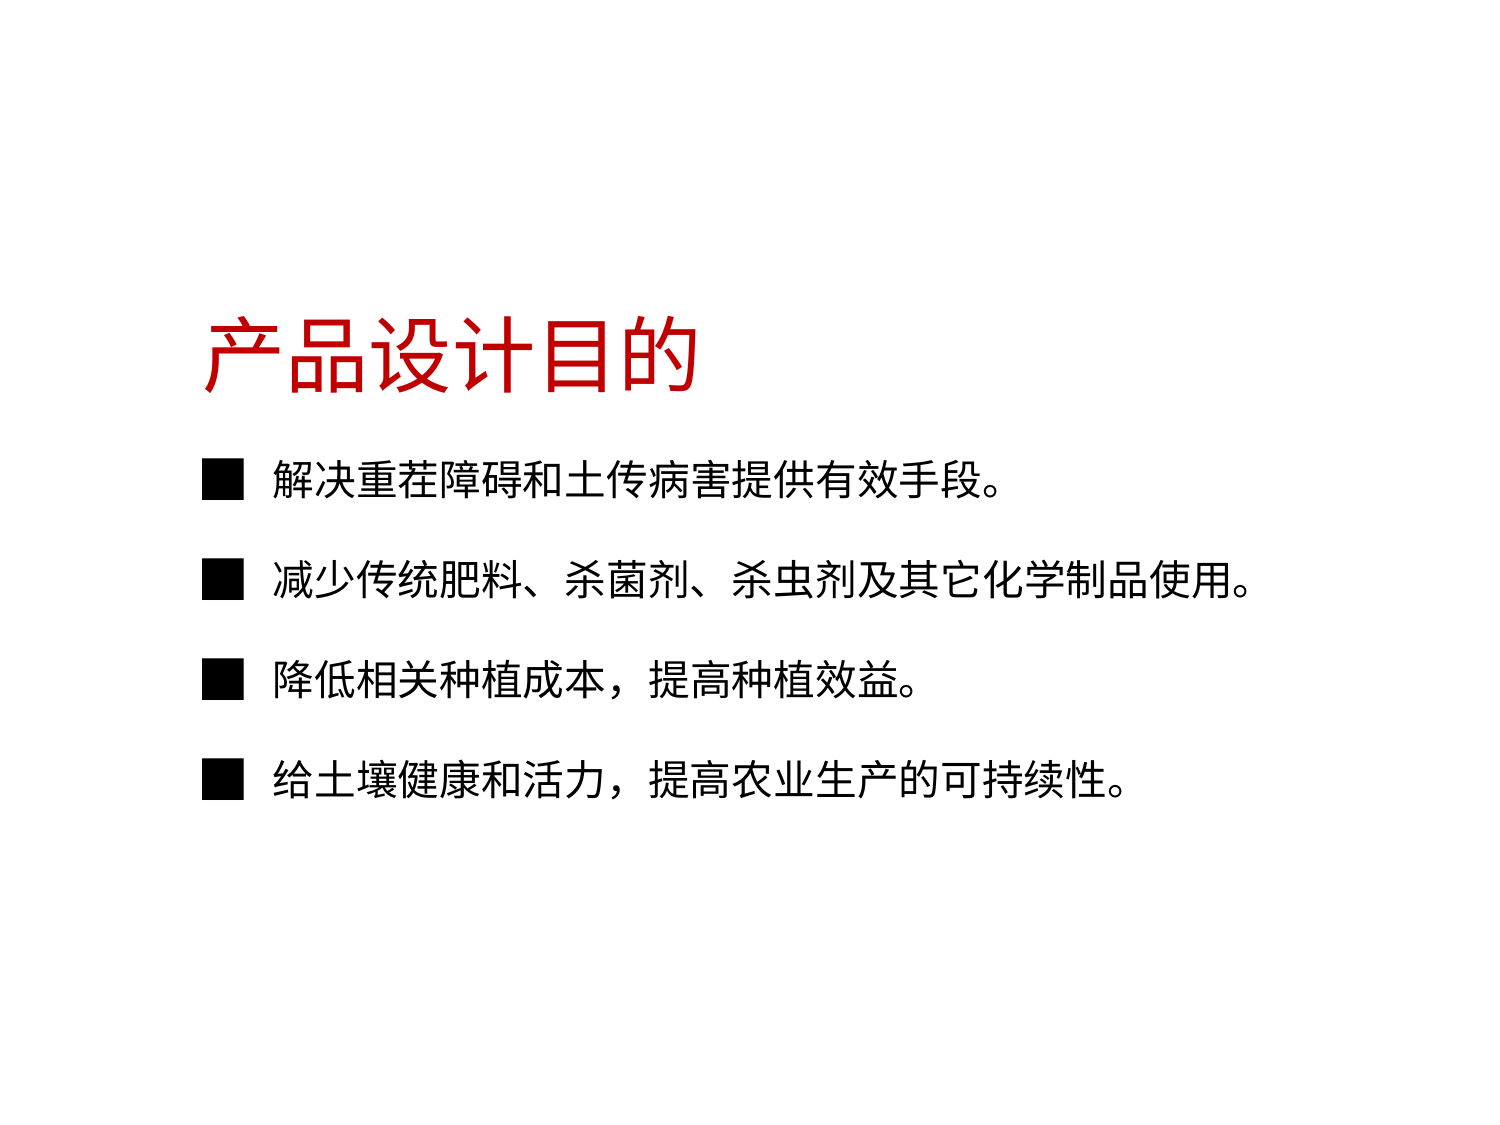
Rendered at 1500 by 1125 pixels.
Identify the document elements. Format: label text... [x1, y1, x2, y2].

text_box 产品设计目的 █ 解决重茬障碍和土传病害提供有效手段。 █ 减少传统肥料、杀菌剂、杀虫剂及其它化学制品使用。 █ 降低相关种植成本，提高种植效益。 █ 给土壤健康和活力，提高农业生产的可持续性。 [187, 196, 1360, 812]
